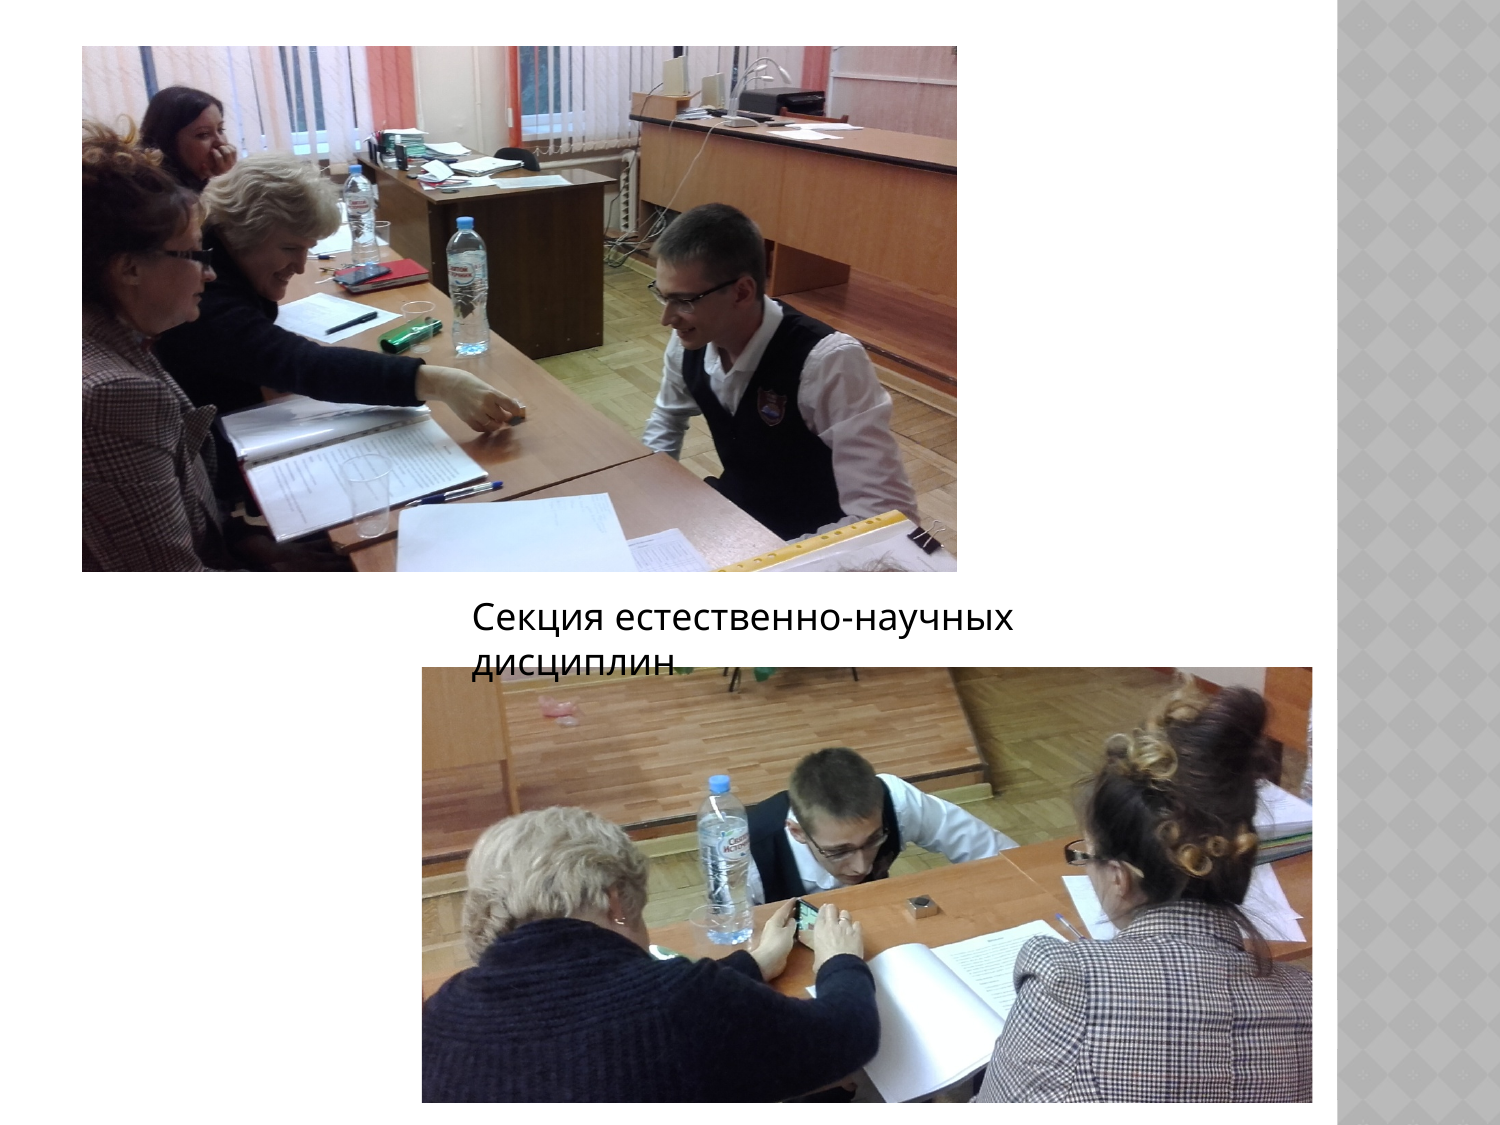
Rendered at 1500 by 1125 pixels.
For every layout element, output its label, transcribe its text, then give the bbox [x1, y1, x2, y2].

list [81, 46, 957, 572]
picture [421, 667, 1313, 1104]
text_box Секция естественно-научных дисциплин [456, 585, 1207, 665]
